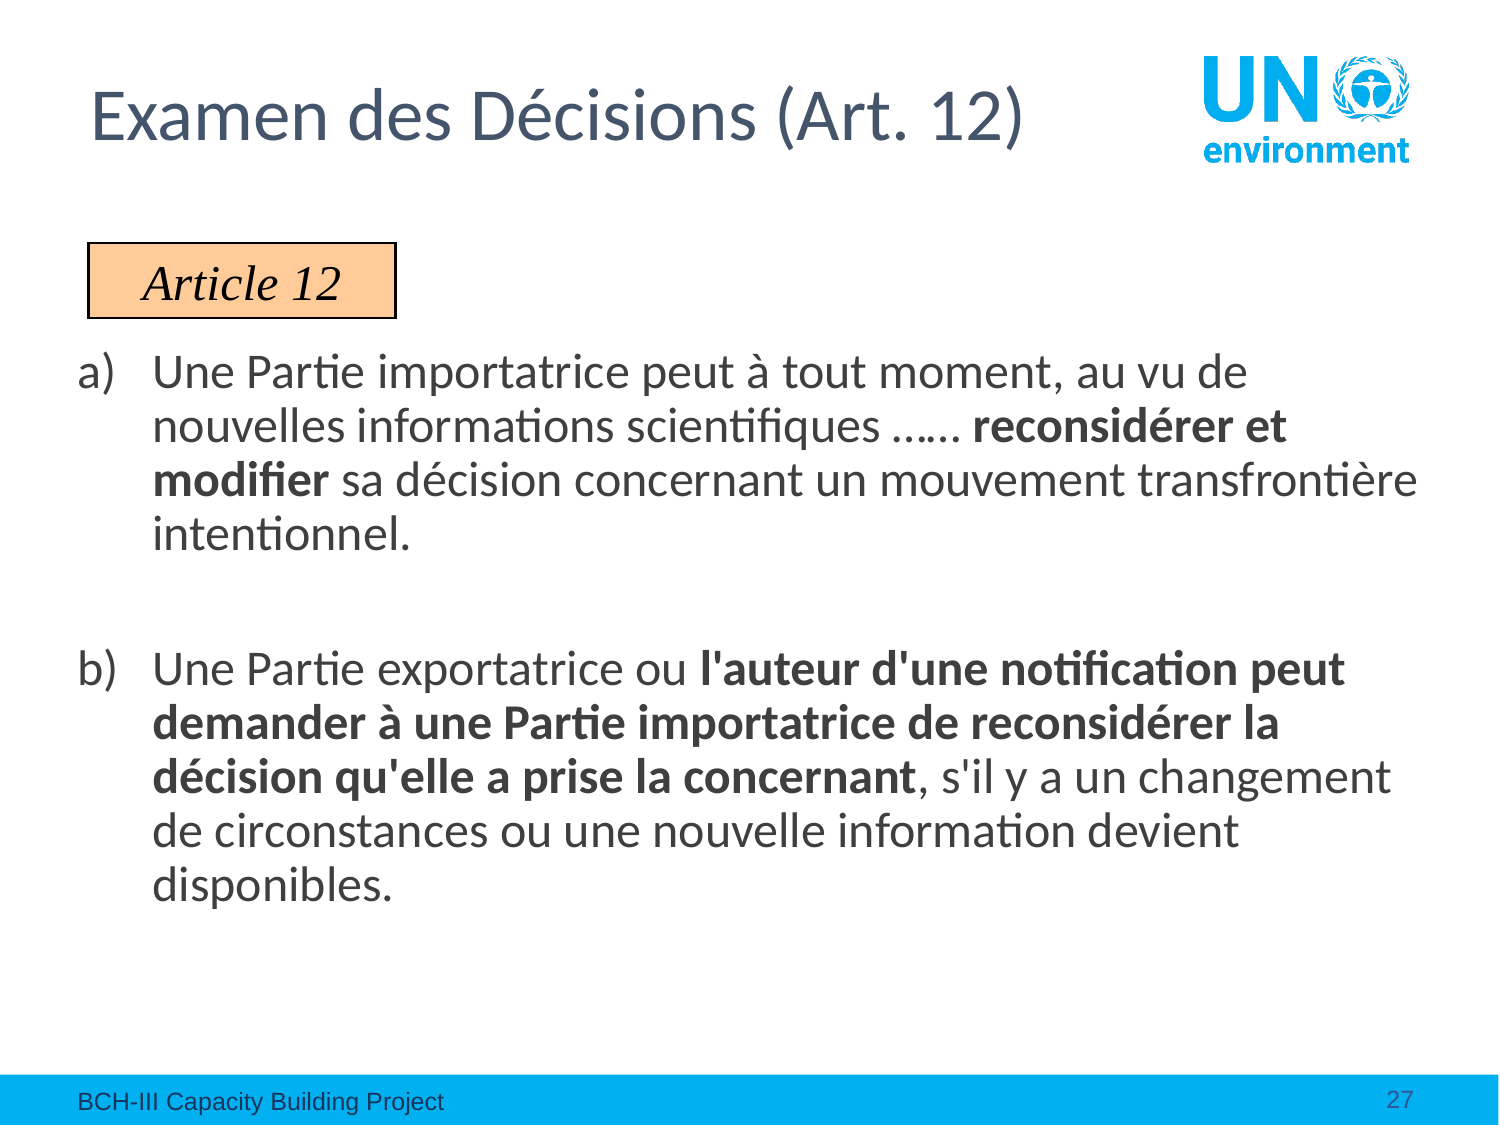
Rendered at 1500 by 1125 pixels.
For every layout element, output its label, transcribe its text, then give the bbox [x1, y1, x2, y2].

text_box Article 12 [88, 243, 396, 319]
title Examen des Décisions (Art. 12) [75, 0, 1140, 233]
picture [1166, 19, 1446, 200]
list Une Partie importatrice peut à tout moment, au vu de nouvelles informations scientifiques …… reconsidérer et modifier sa décision concernant un mouvement transfrontière intentionnel. Une Partie exportatrice ou l'auteur d'une notification peut demander à une Partie importatrice de reconsidérer la décision qu'elle a prise la concernant, s'il y a un changement de circonstances ou une nouvelle information devient disponibles. [62, 338, 1450, 965]
